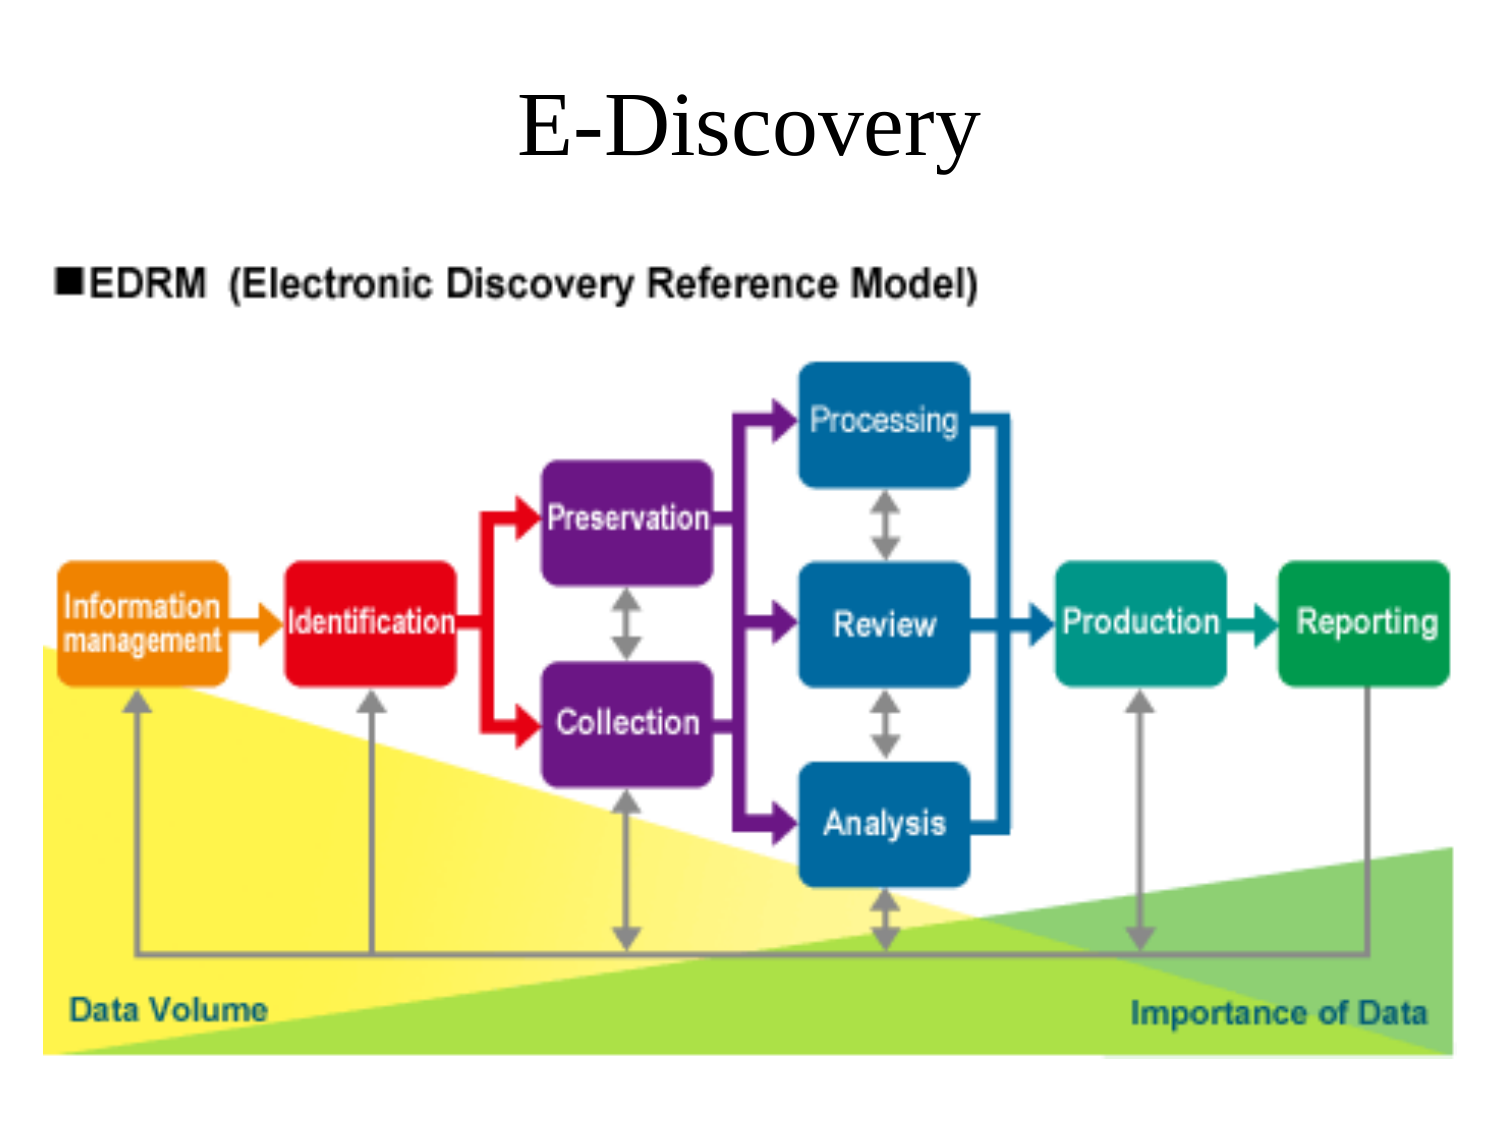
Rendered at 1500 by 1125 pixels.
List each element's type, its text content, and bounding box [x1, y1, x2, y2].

title E-Discovery [112, 24, 1388, 213]
picture [43, 262, 1457, 1059]
